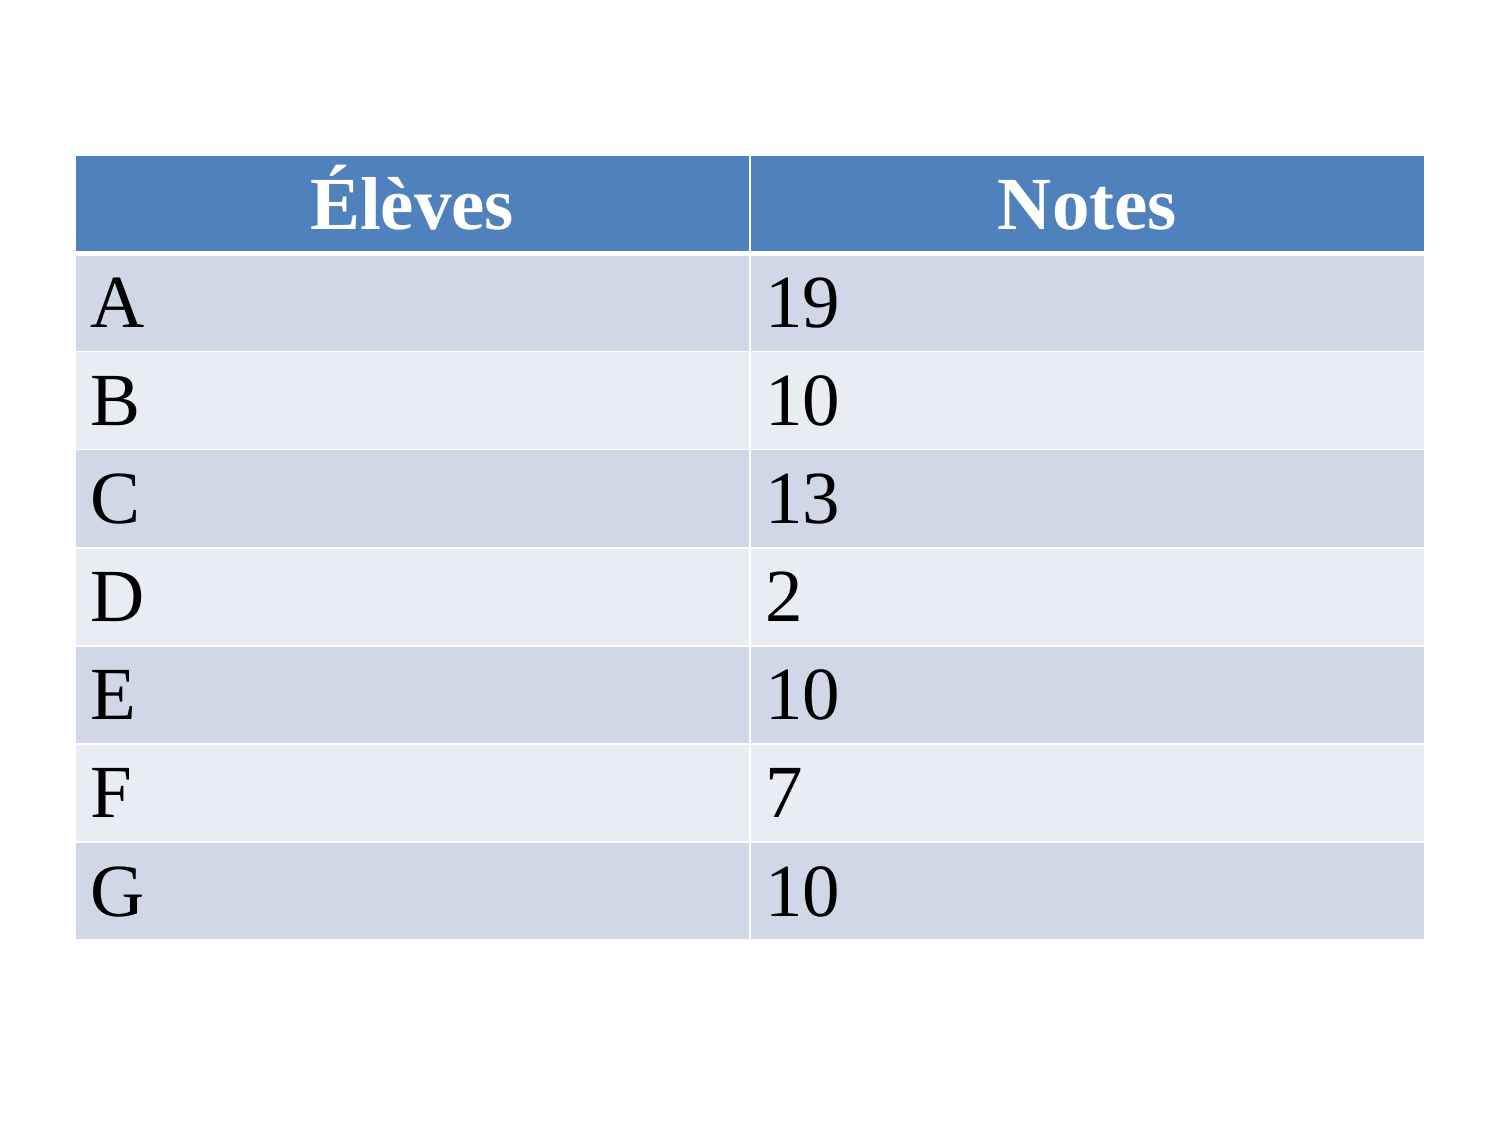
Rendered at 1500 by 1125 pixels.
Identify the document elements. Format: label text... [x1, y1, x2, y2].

table_cell 7 [751, 745, 1424, 841]
table_cell 10 [751, 647, 1424, 743]
table_cell 19 [751, 256, 1424, 351]
table_cell 10 [751, 352, 1424, 449]
table_cell A [76, 256, 749, 351]
table_cell G [76, 843, 749, 939]
table_header Élèves [76, 156, 749, 251]
table_cell F [76, 745, 749, 841]
table_cell C [76, 450, 749, 547]
table_cell 2 [751, 549, 1424, 645]
table_cell D [76, 549, 749, 645]
table_header Notes [751, 156, 1424, 251]
table_cell B [76, 352, 749, 449]
table_cell E [76, 647, 749, 743]
table_cell 10 [751, 843, 1424, 939]
table_cell 13 [751, 450, 1424, 547]
